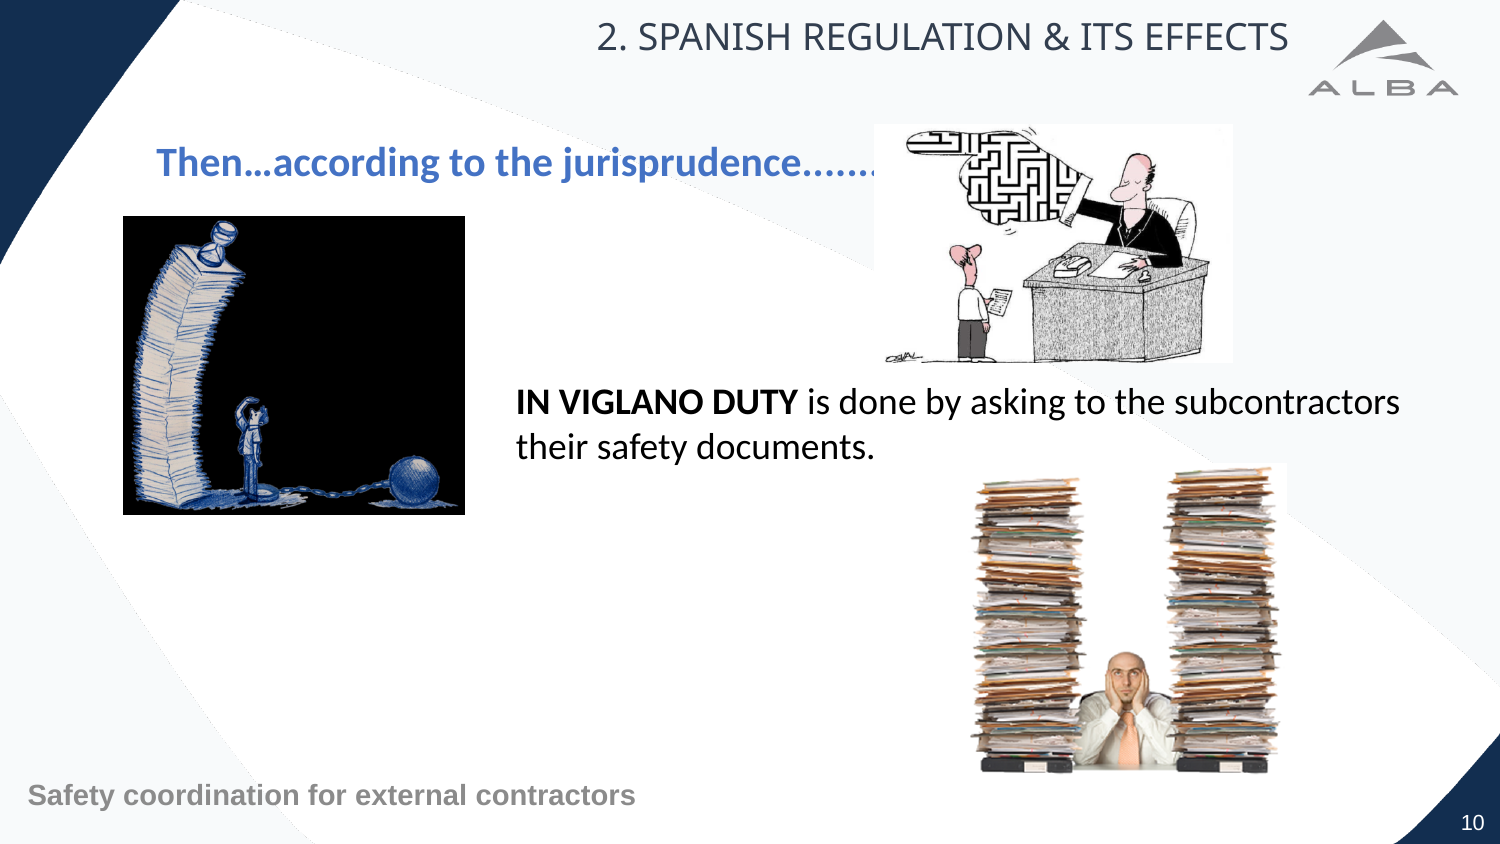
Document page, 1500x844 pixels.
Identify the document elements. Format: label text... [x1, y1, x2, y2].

slide_number 10 [1162, 798, 1500, 844]
text_box Then…according to the jurisprudence......... [141, 127, 874, 243]
picture [0, 0, 1500, 844]
text_box IN VIGLANO DUTY is done by asking to the subcontractors their safety documents. [501, 369, 1428, 475]
footer Safety coordination for external contractors [12, 763, 1063, 824]
text_box 2. SPANISH REGULATION & ITS EFFECTS [154, 10, 1305, 175]
